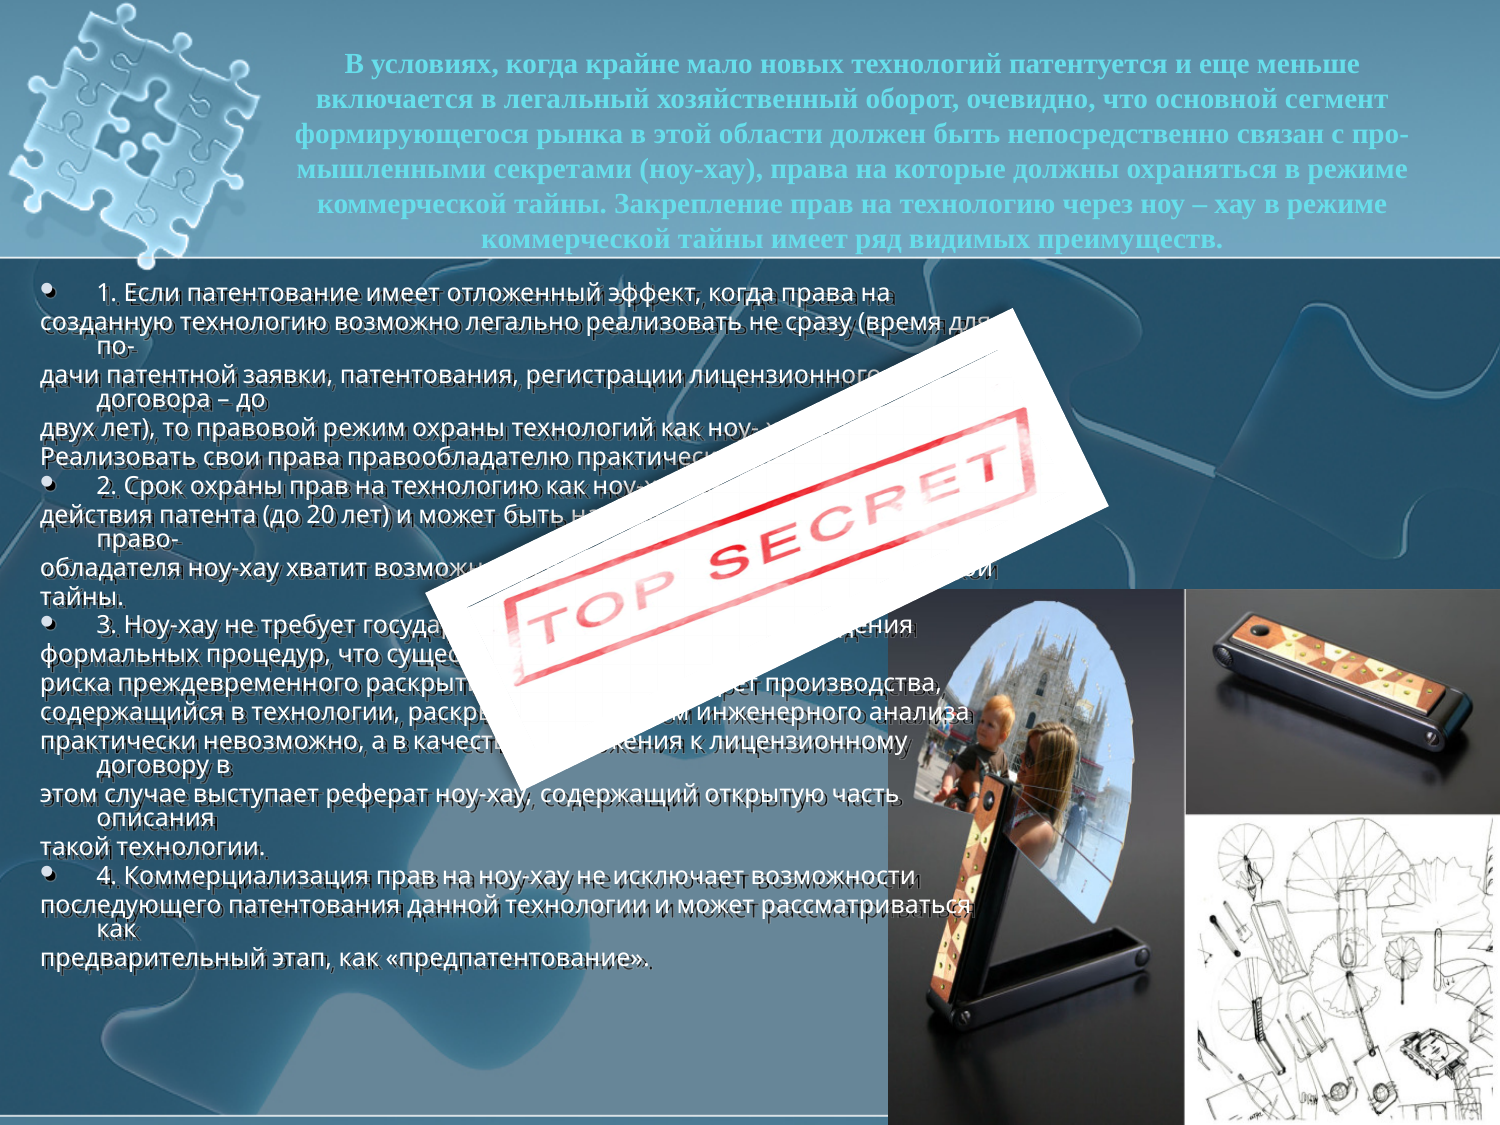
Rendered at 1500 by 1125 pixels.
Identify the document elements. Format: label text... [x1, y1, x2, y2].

text_box В условиях, когда крайне мало новых технологий патентуется и еще меньше включается в легальный хозяйственный оборот, очевидно, что основной сегмент формирующегося рынка в этой области должен быть непосредственно связан с про- мышленными секретами (ноу-хау), права на которые должны охраняться в режиме коммерческой тайны. Закрепление прав на технологию через ноу – хау в режиме коммерческой тайны имеет ряд видимых преимуществ. [280, 37, 1425, 262]
list 1. Если патентование имеет отложенный эффект, когда права на созданную технологию возможно легально реализовать не сразу (время для по- дачи патентной заявки, патентования, регистрации лицензионного договора – до двух лет), то правовой режим охраны технологий как ноу- хау, позволяет Реализовать свои права правообладателю практически сразу. 2. Срок охраны прав на технологию как ноу-хау не ограничен сроком действия патента (до 20 лет) и может быть настолько долгим, насколько у право- обладателя ноу-хау хватит возможности обеспечивать режим коммерческой тайны. 3. Ноу-хау не требует государственной регистрации и проведения формальных процедур, что существенно снижает степень риска преждевременного раскрытия сути ноу- хау. Секрет производства, содержащийся в технологии, раскрыть посредством инженерного анализа практически невозможно, а в качестве приложения к лицензионному договору в этом случае выступает реферат ноу-хау, содержащий открытую часть описания такой технологии. 4. Коммерциализация прав на ноу-хау не исключает возможности последующего патентования данной технологии и может рассматриваться как предварительный этап, как «предпатентование». [24, 274, 1013, 1013]
picture [0, 0, 1500, 1125]
